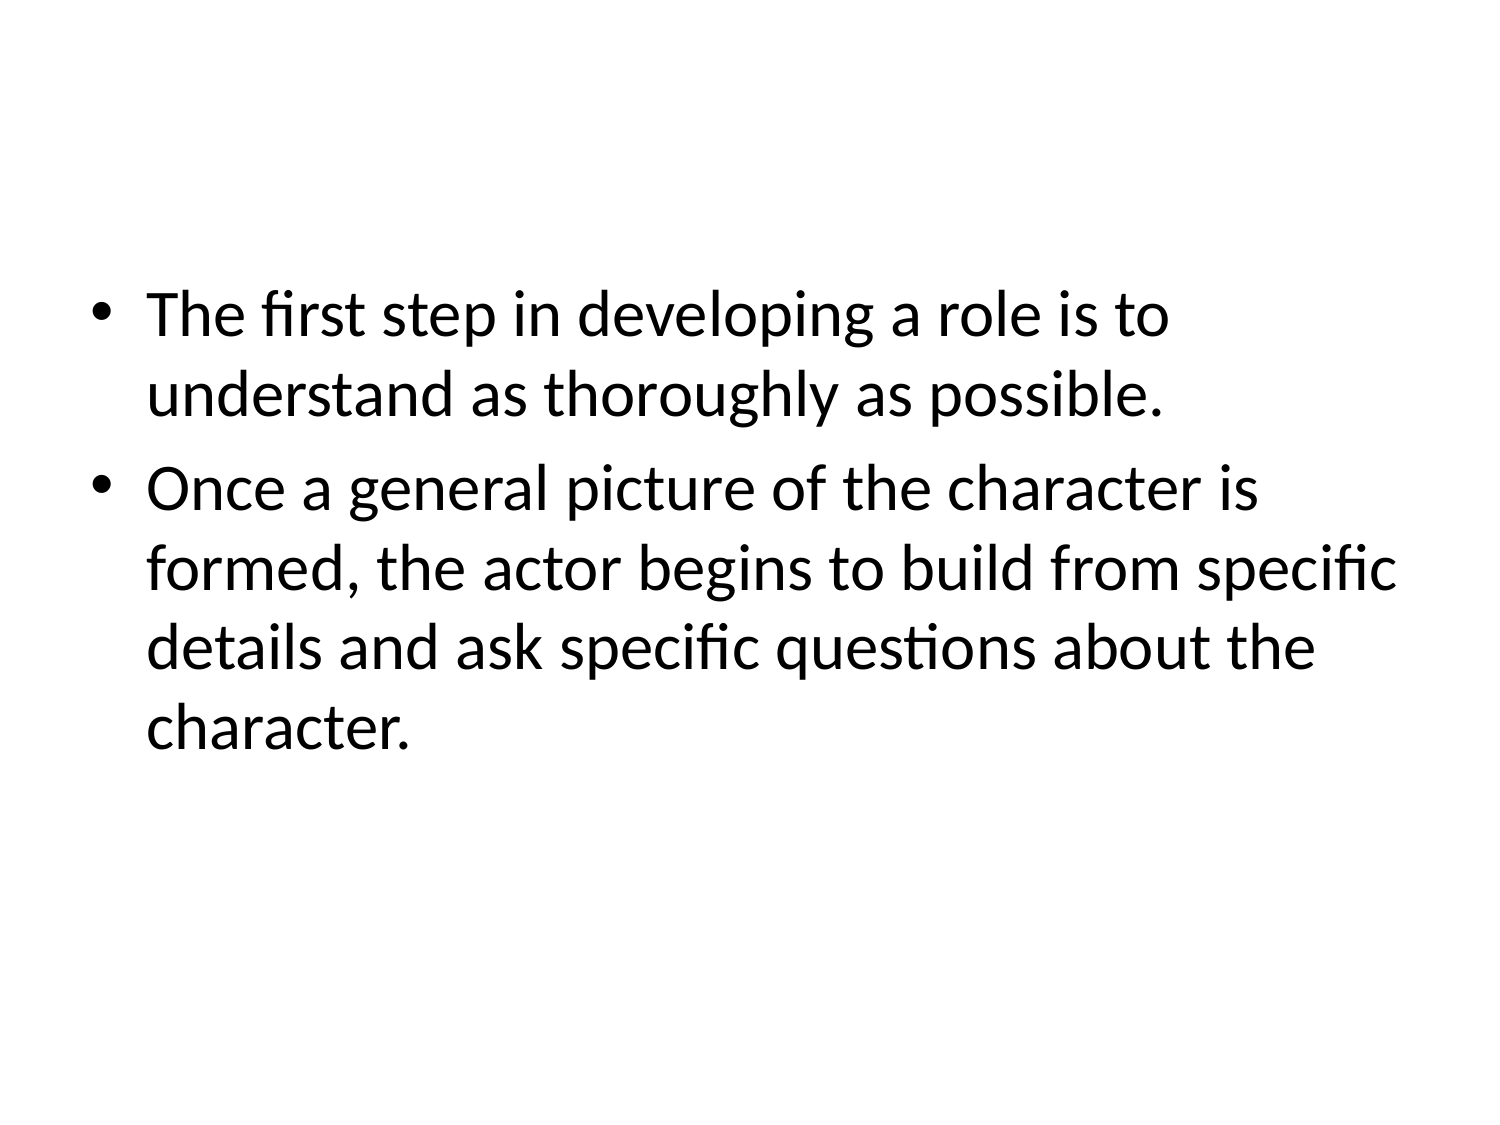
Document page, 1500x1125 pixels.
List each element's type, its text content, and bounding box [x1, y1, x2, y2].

list The first step in developing a role is to understand as thoroughly as possible. Once a general picture of the character is formed, the actor begins to build from specific details and ask specific questions about the character. [75, 262, 1425, 1005]
